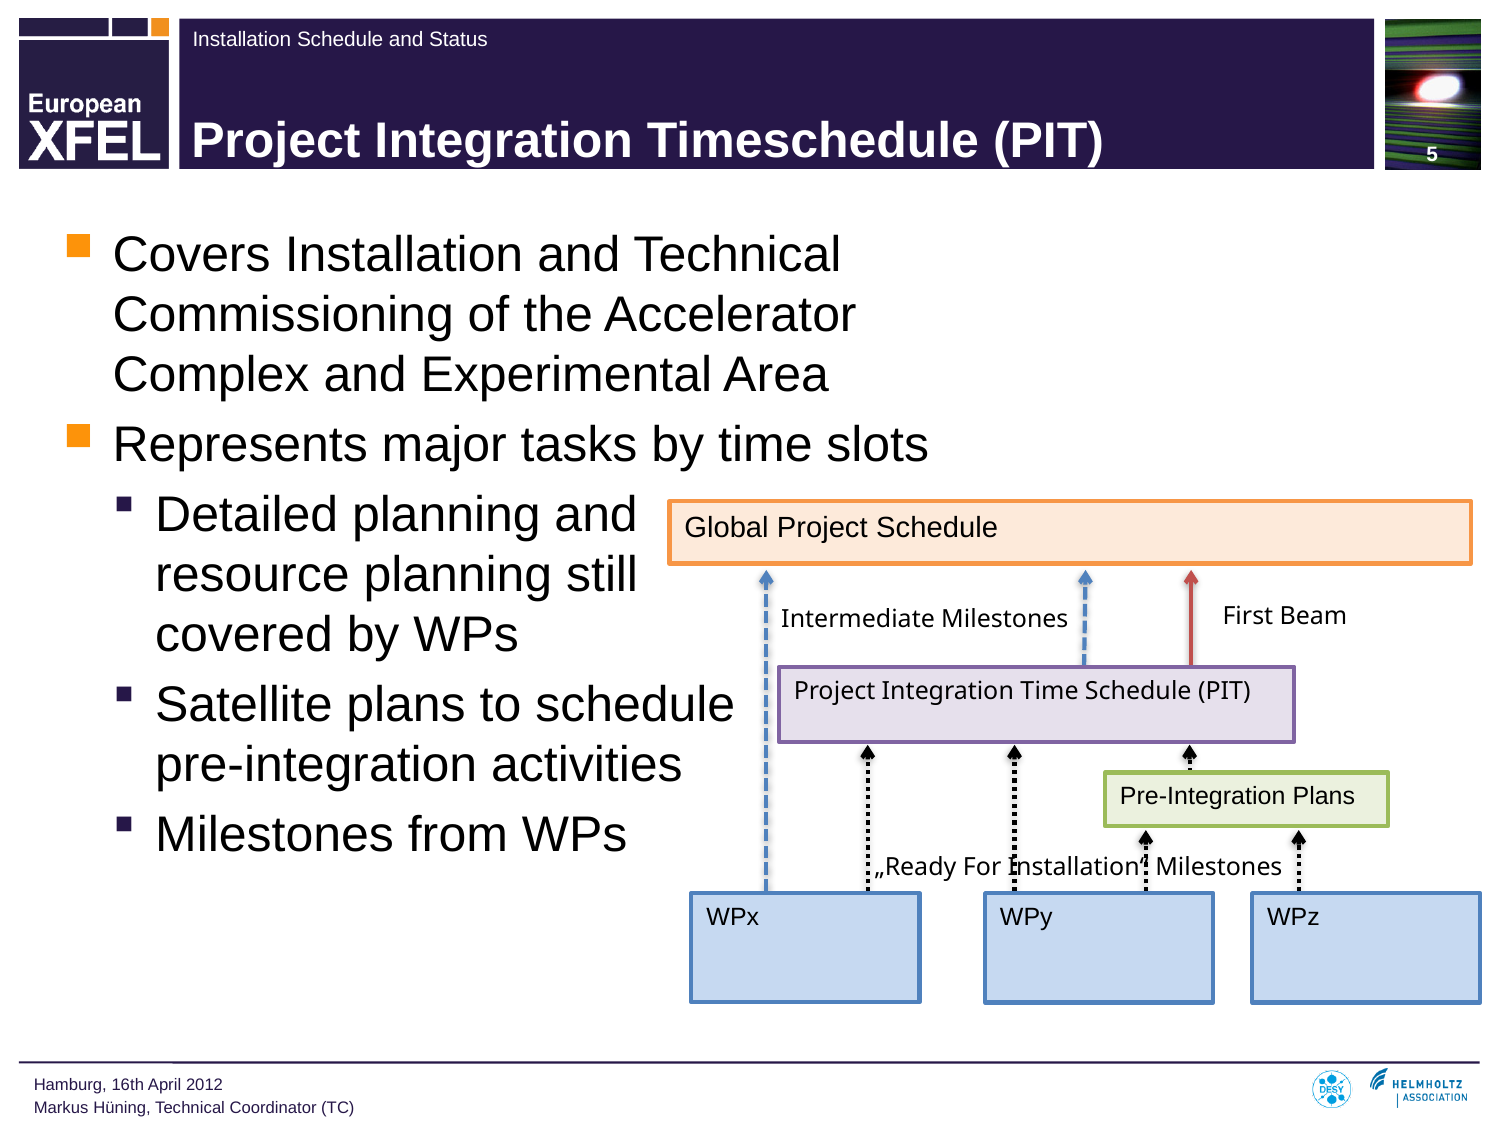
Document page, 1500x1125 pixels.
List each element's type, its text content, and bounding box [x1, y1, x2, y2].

picture [1385, 19, 1481, 170]
picture [1310, 1068, 1353, 1110]
picture [1370, 1068, 1467, 1108]
title Project Integration Timeschedule (PIT) [179, 88, 1375, 168]
slide_number 5 [1384, 18, 1480, 169]
picture [19, 18, 169, 169]
list Covers Installation and Technical Commissioning of the Accelerator Complex and Experimental Area Represents major tasks by time slots Detailed planning and resource planning still covered by WPs Satellite plans to schedule pre-integration activities Milestones from WPs [19, 221, 955, 953]
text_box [669, 500, 1481, 1003]
